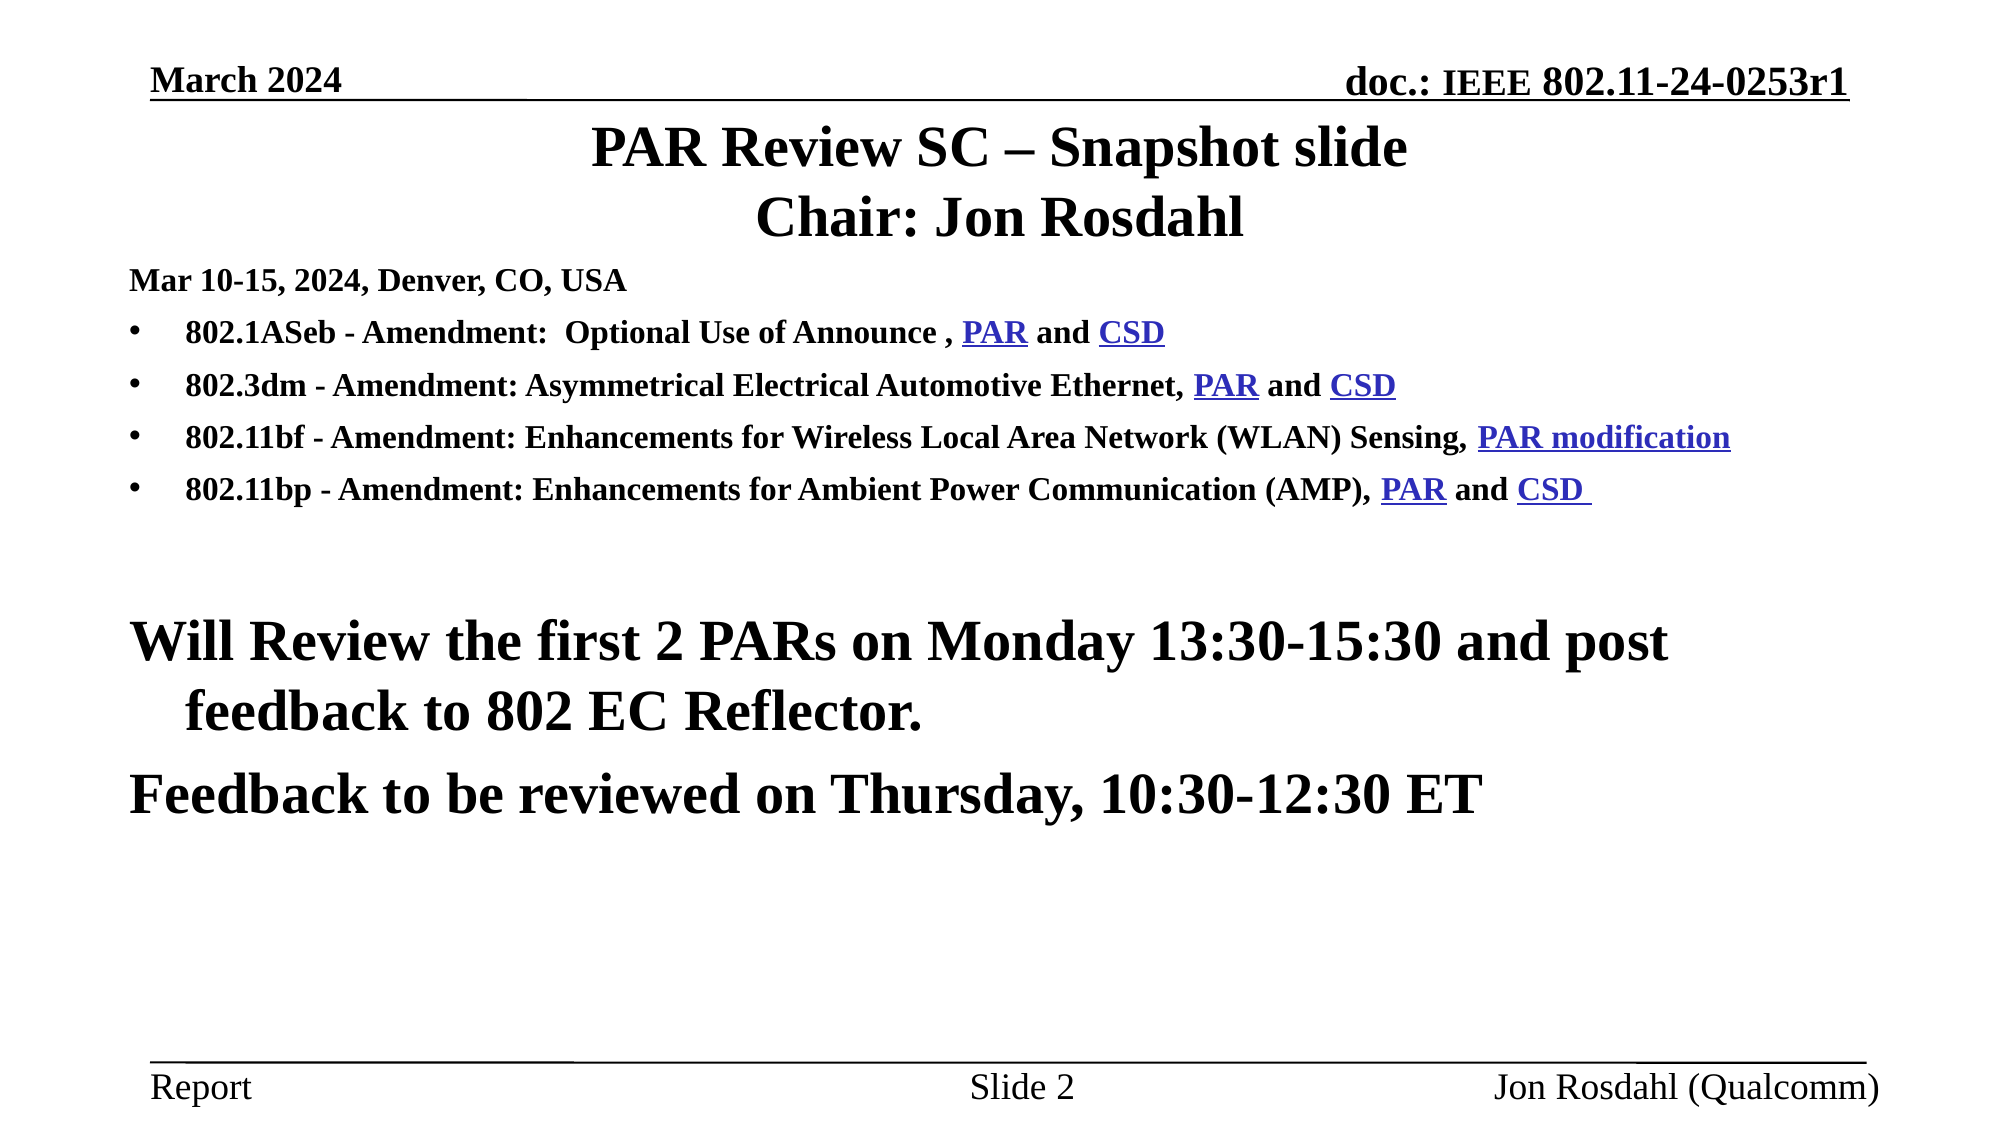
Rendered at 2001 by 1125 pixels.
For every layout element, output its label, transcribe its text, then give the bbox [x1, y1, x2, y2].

title PAR Review SC – Snapshot slide Chair: Jon Rosdahl [149, 105, 1851, 250]
slide_number Slide 2 [950, 1061, 1095, 1125]
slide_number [149, 49, 431, 100]
list Mar 10-15, 2024, Denver, CO, USA 802.1ASeb - Amendment: Optional Use of Announce , PAR and CSD 802.3dm - Amendment: Asymmetrical Electrical Automotive Ethernet, PAR and CSD 802.11bf - Amendment: Enhancements for Wireless Local Area Network (WLAN) Sensing, PAR modification 802.11bp - Amendment: Enhancements for Ambient Power Communication (AMP), PAR and CSD Will Review the first 2 PARs on Monday 13:30-15:30 and post feedback to 802 EC Reflector. Feedback to be reviewed on Thursday, 10:30-12:30 ET [113, 250, 1898, 1063]
footer Jon Rosdahl (Qualcomm) [1436, 1061, 1881, 1108]
